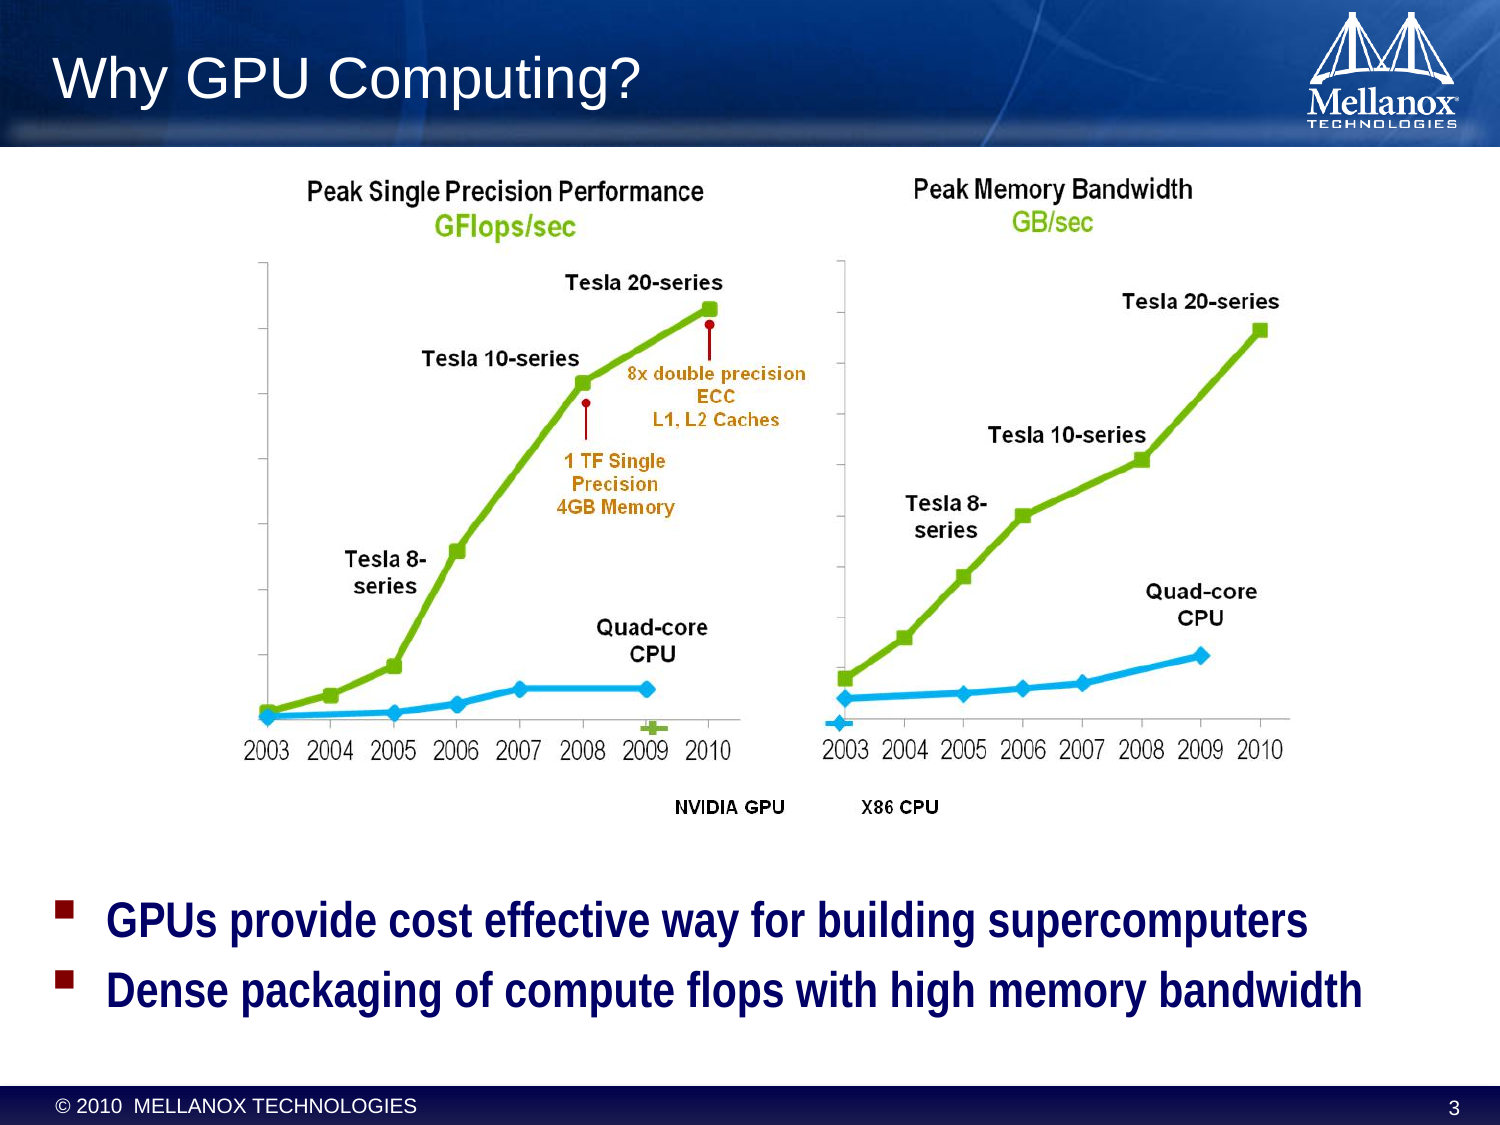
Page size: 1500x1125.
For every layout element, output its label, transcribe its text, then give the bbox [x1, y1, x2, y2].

picture [187, 162, 1338, 833]
picture [0, 0, 1500, 147]
slide_number 3 [1299, 1087, 1476, 1116]
title Why GPU Computing? [37, 12, 1276, 138]
list GPUs provide cost effective way for building supercomputers Dense packaging of compute flops with high memory bandwidth [49, 887, 1463, 1063]
